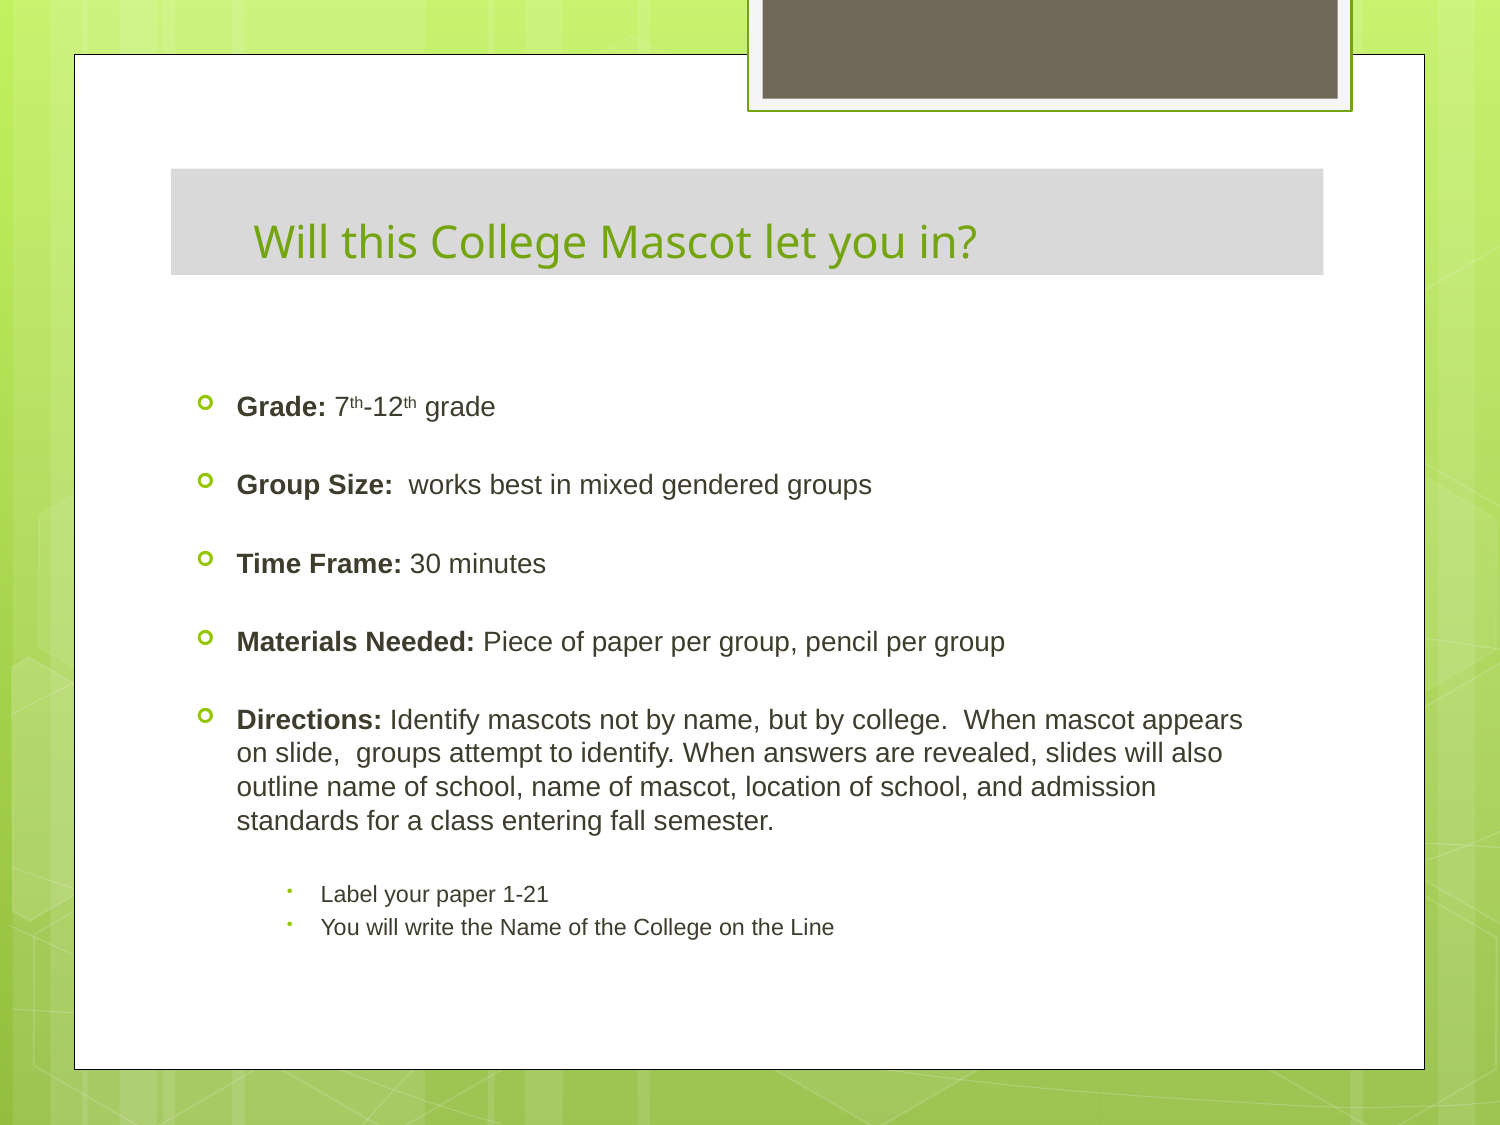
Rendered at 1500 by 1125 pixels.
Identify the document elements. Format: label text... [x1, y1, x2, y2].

list Grade: 7th-12th grade Group Size: works best in mixed gendered groups Time Frame: 30 minutes Materials Needed: Piece of paper per group, pencil per group Directions: Identify mascots not by name, but by college. When mascot appears on slide, groups attempt to identify. When answers are revealed, slides will also outline name of school, name of mascot, location of school, and admission standards for a class entering fall semester. Label your paper 1-21 You will write the Name of the College on the Line [171, 381, 1283, 957]
title Will this College Mascot let you in? [171, 168, 1324, 275]
